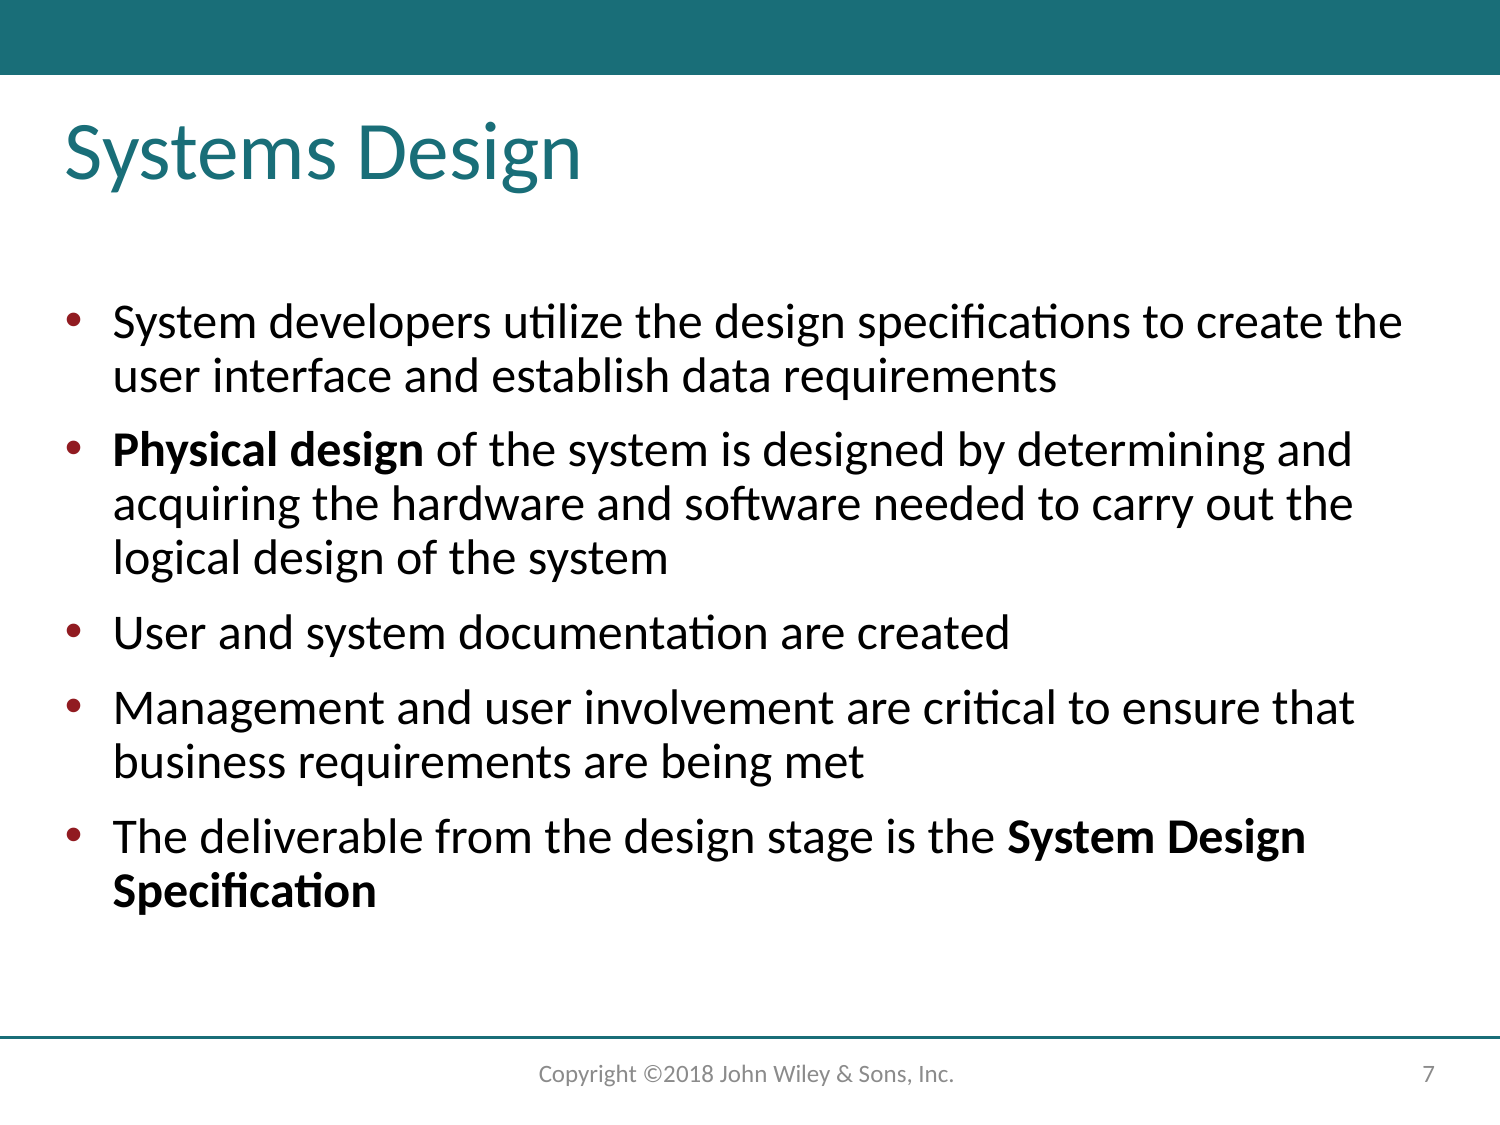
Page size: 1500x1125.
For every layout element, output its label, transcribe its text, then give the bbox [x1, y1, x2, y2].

list System developers utilize the design specifications to create the user interface and establish data requirements Physical design of the system is designed by determining and acquiring the hardware and software needed to carry out the logical design of the system User and system documentation are created Management and user involvement are critical to ensure that business requirements are being met The deliverable from the design stage is the System Design Specification [50, 287, 1450, 1025]
slide_number 7 [1059, 1042, 1450, 1103]
footer Copyright ©2018 John Wiley & Sons, Inc. [496, 1042, 1004, 1103]
title Systems Design [50, 99, 1450, 238]
